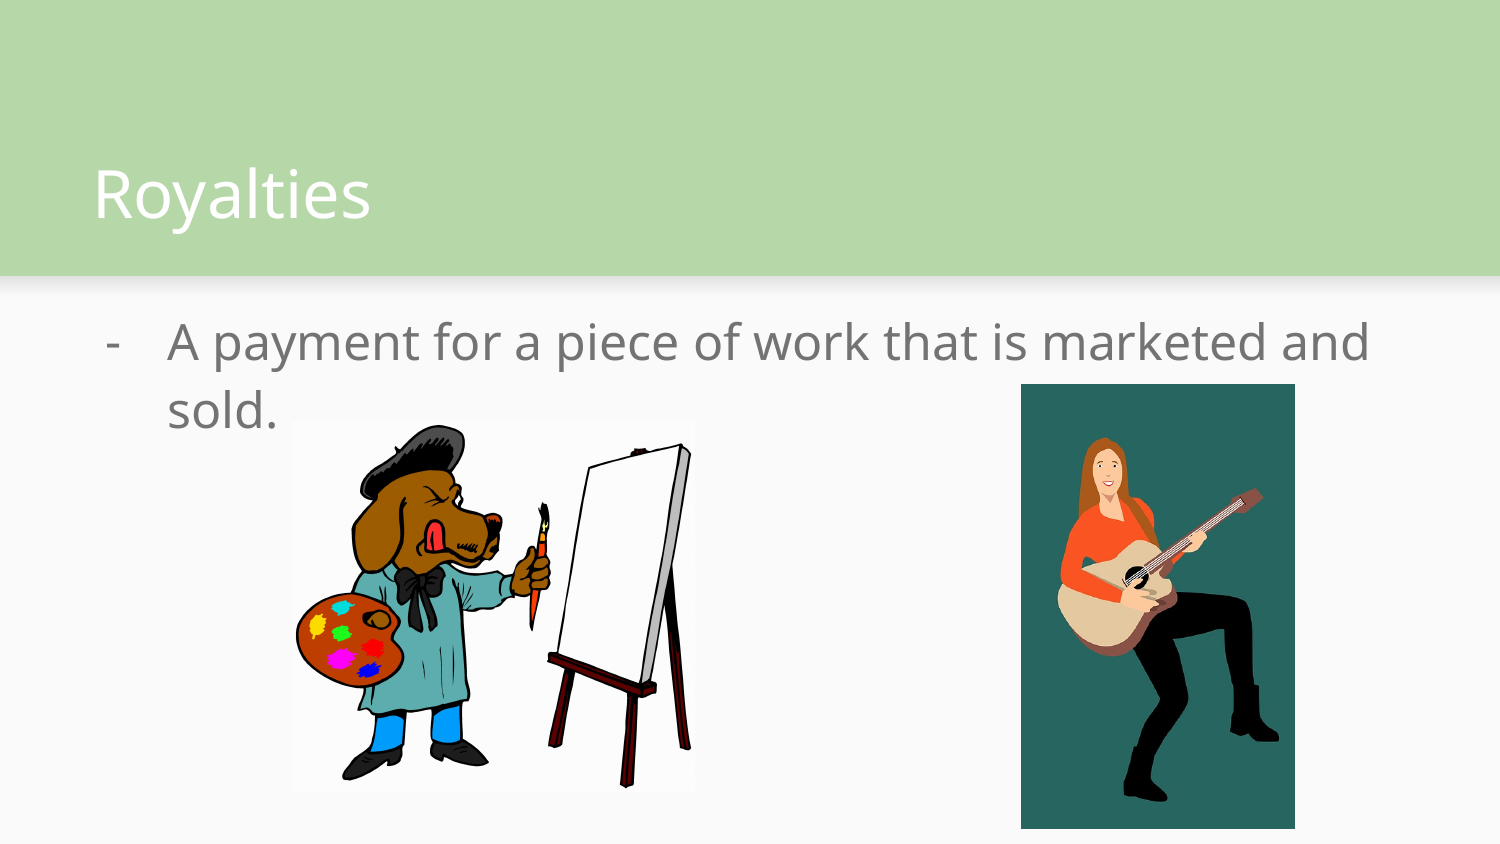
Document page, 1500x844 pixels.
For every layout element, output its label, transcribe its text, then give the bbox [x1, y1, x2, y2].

picture [1020, 384, 1295, 830]
picture [292, 421, 695, 792]
list A payment for a piece of work that is marketed and sold. [77, 286, 1427, 731]
title Royalties [77, 121, 1427, 248]
